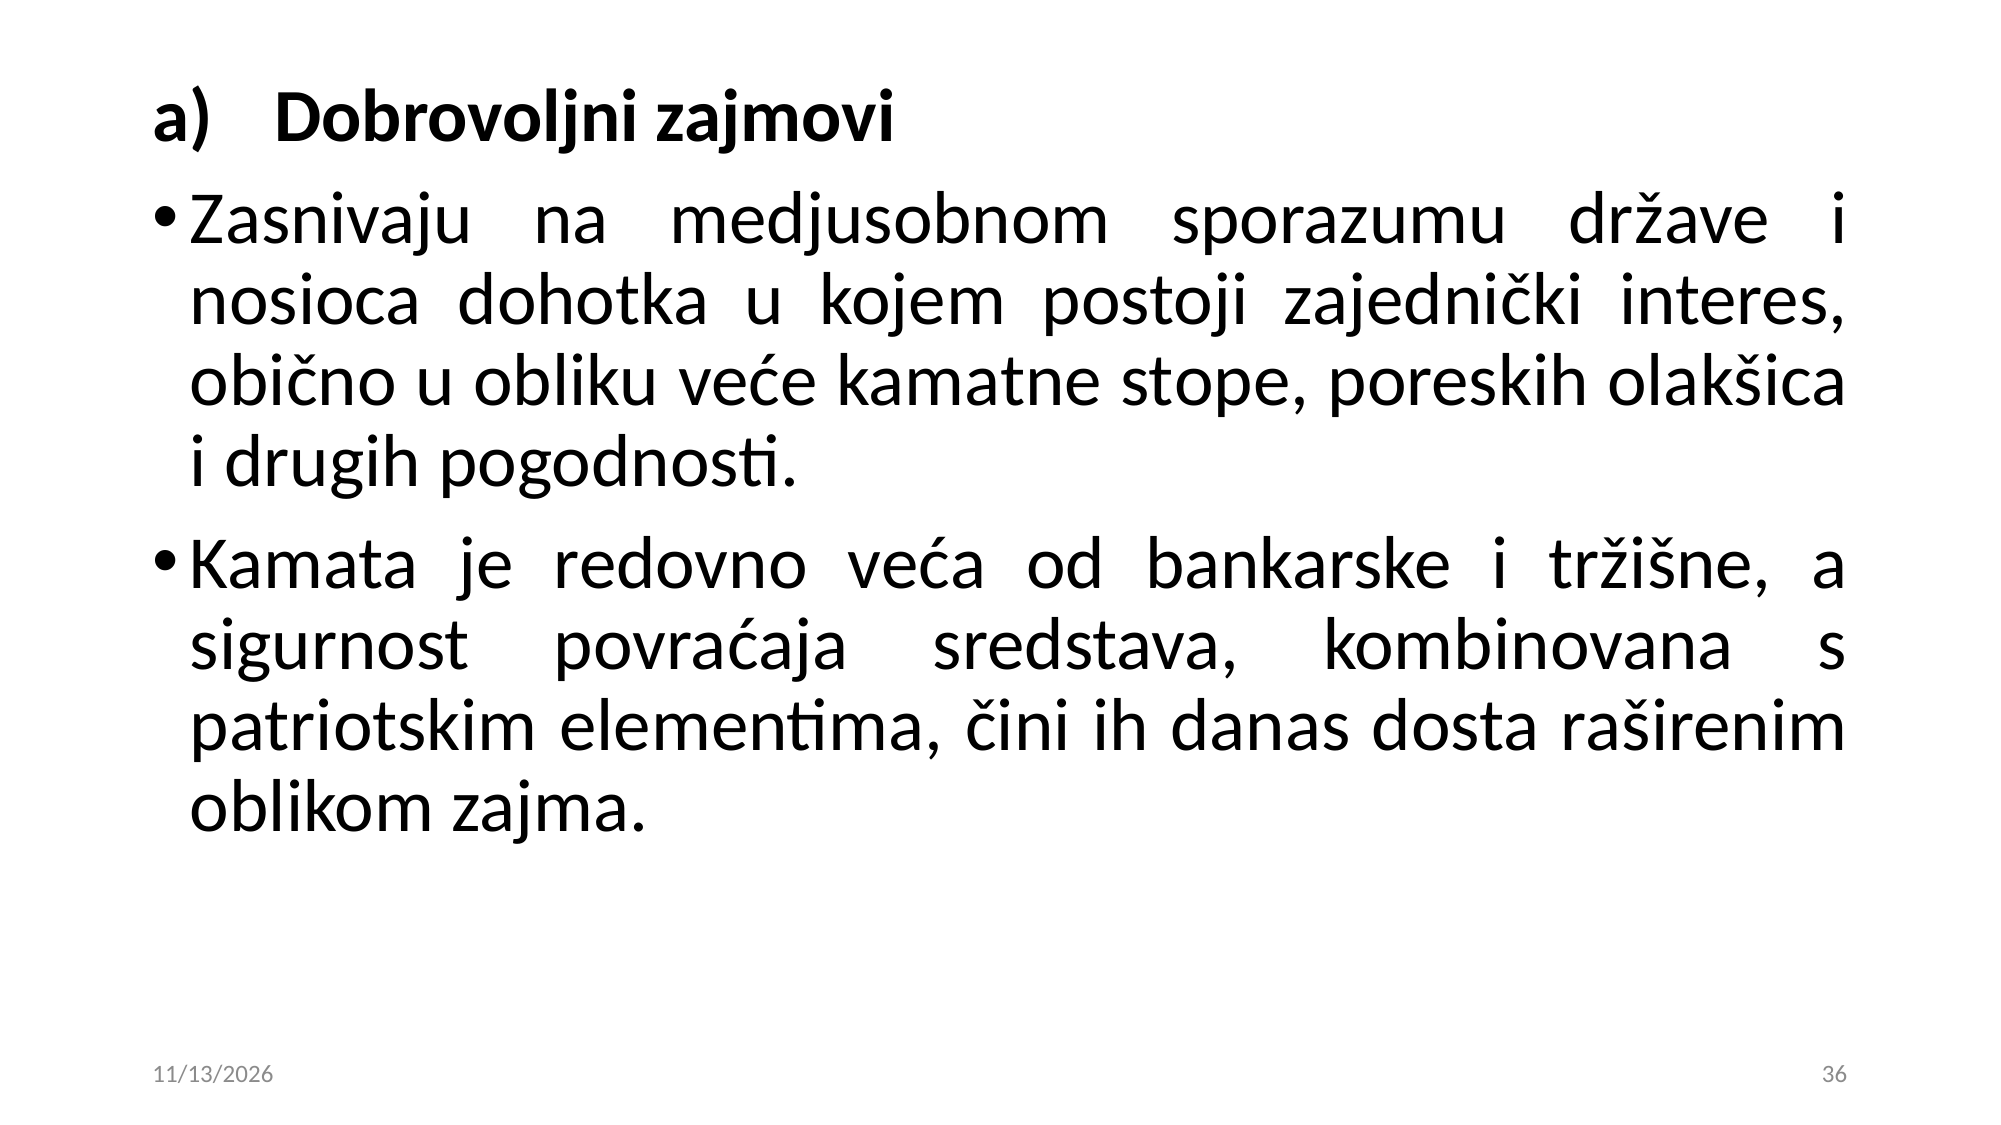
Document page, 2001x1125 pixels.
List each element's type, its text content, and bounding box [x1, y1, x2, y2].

slide_number 36 [1412, 1042, 1863, 1103]
list Dobrovoljni zajmovi Zasnivaju na medjusobnom sporazumu države i nosioca dohotka u kojem postoji zajednički interes, obično u obliku veće kamatne stope, poreskih olakšica i drugih pogodnosti. Kamata je redovno veća od bankarske i tržišne, a sigurnost povraćaja sredstava, kombinovana s patriotskim elementima, čini ih danas dosta raširenim oblikom zajma. [137, 69, 1863, 1014]
slide_number 15. 01. 2019 [137, 1042, 588, 1103]
